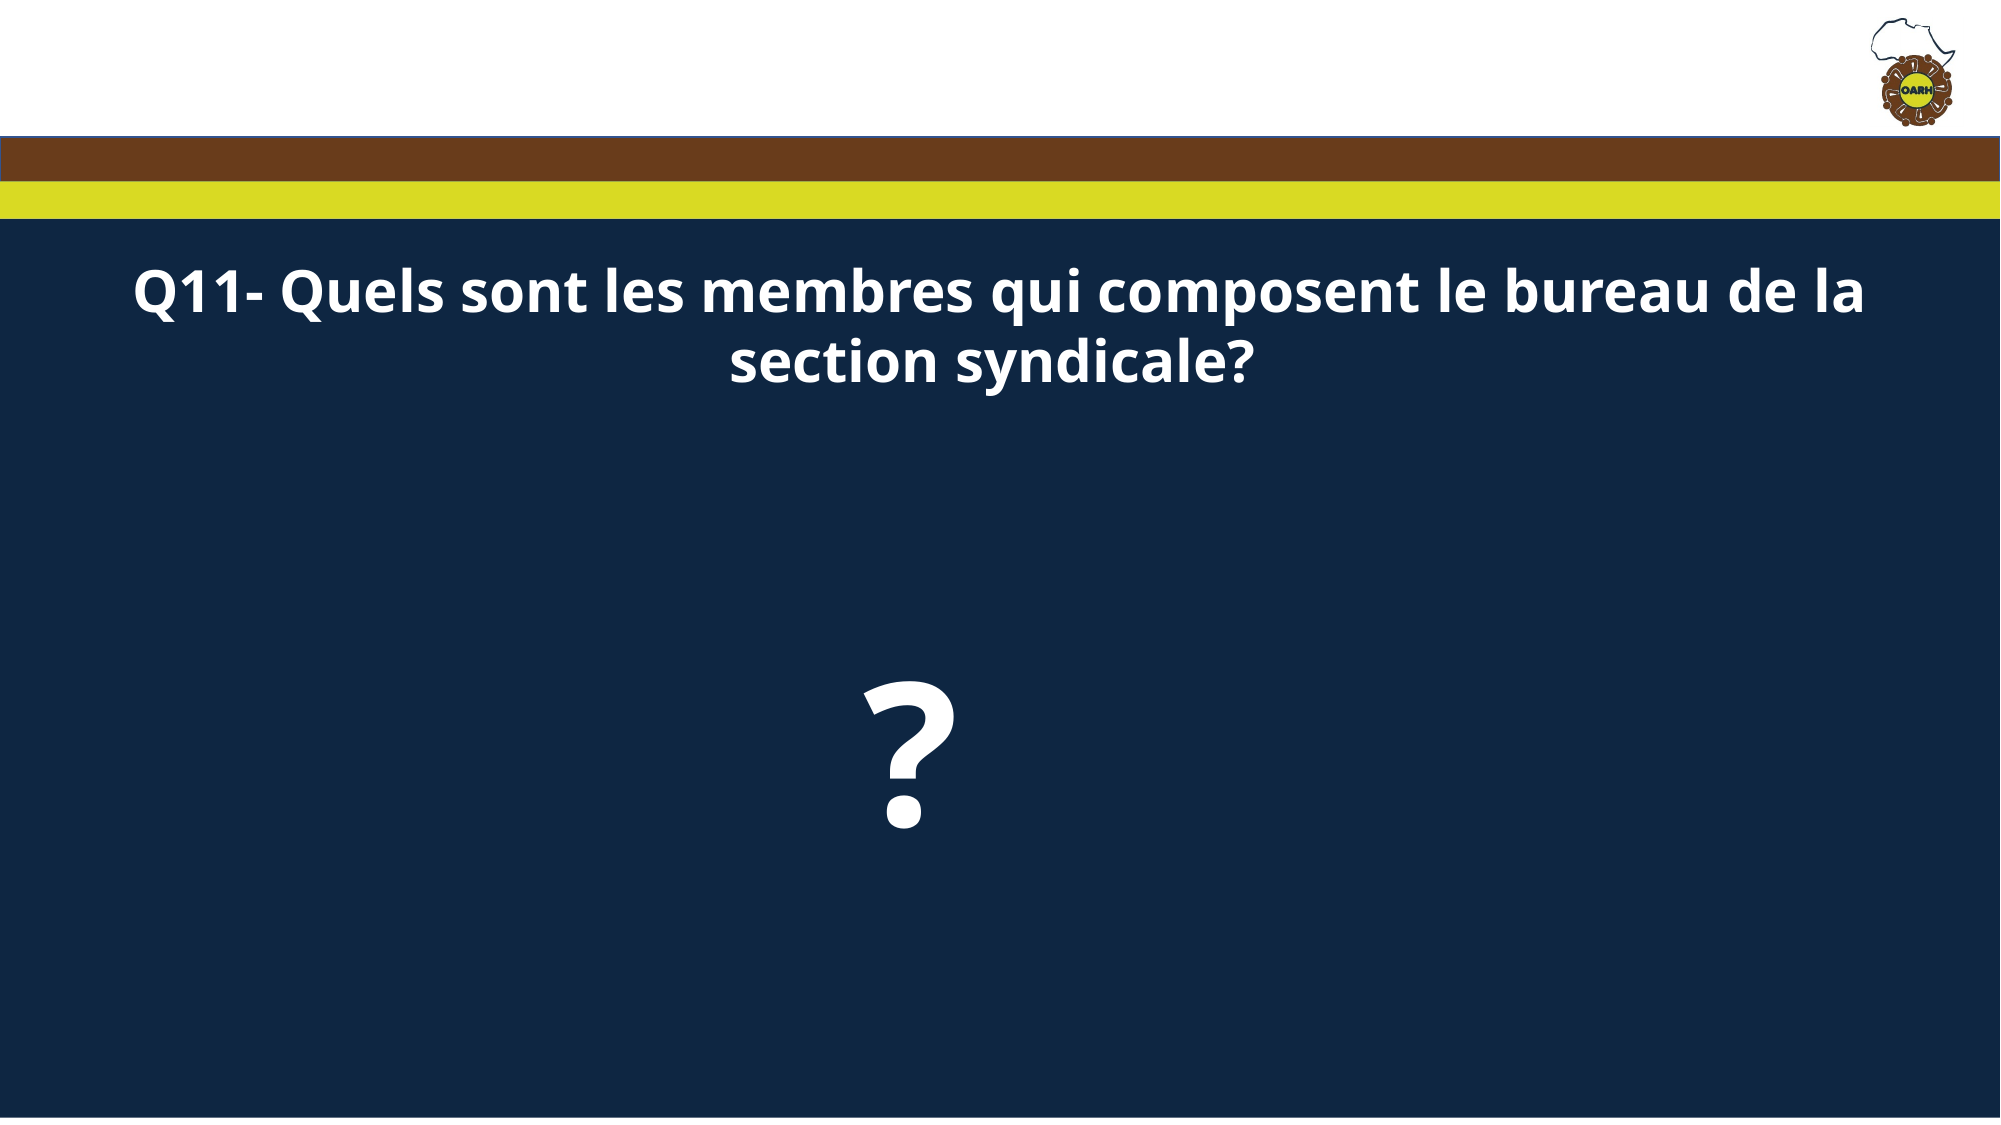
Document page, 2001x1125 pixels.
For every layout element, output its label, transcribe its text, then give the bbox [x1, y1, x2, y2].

text_box ? [849, 619, 1000, 875]
text_box Q11- Quels sont les membres qui composent le bureau de la section syndicale? [53, 247, 1947, 402]
text_box [0, 180, 2000, 220]
picture [1869, 17, 1965, 127]
text_box [0, 220, 2000, 1119]
text_box [0, 136, 2000, 180]
